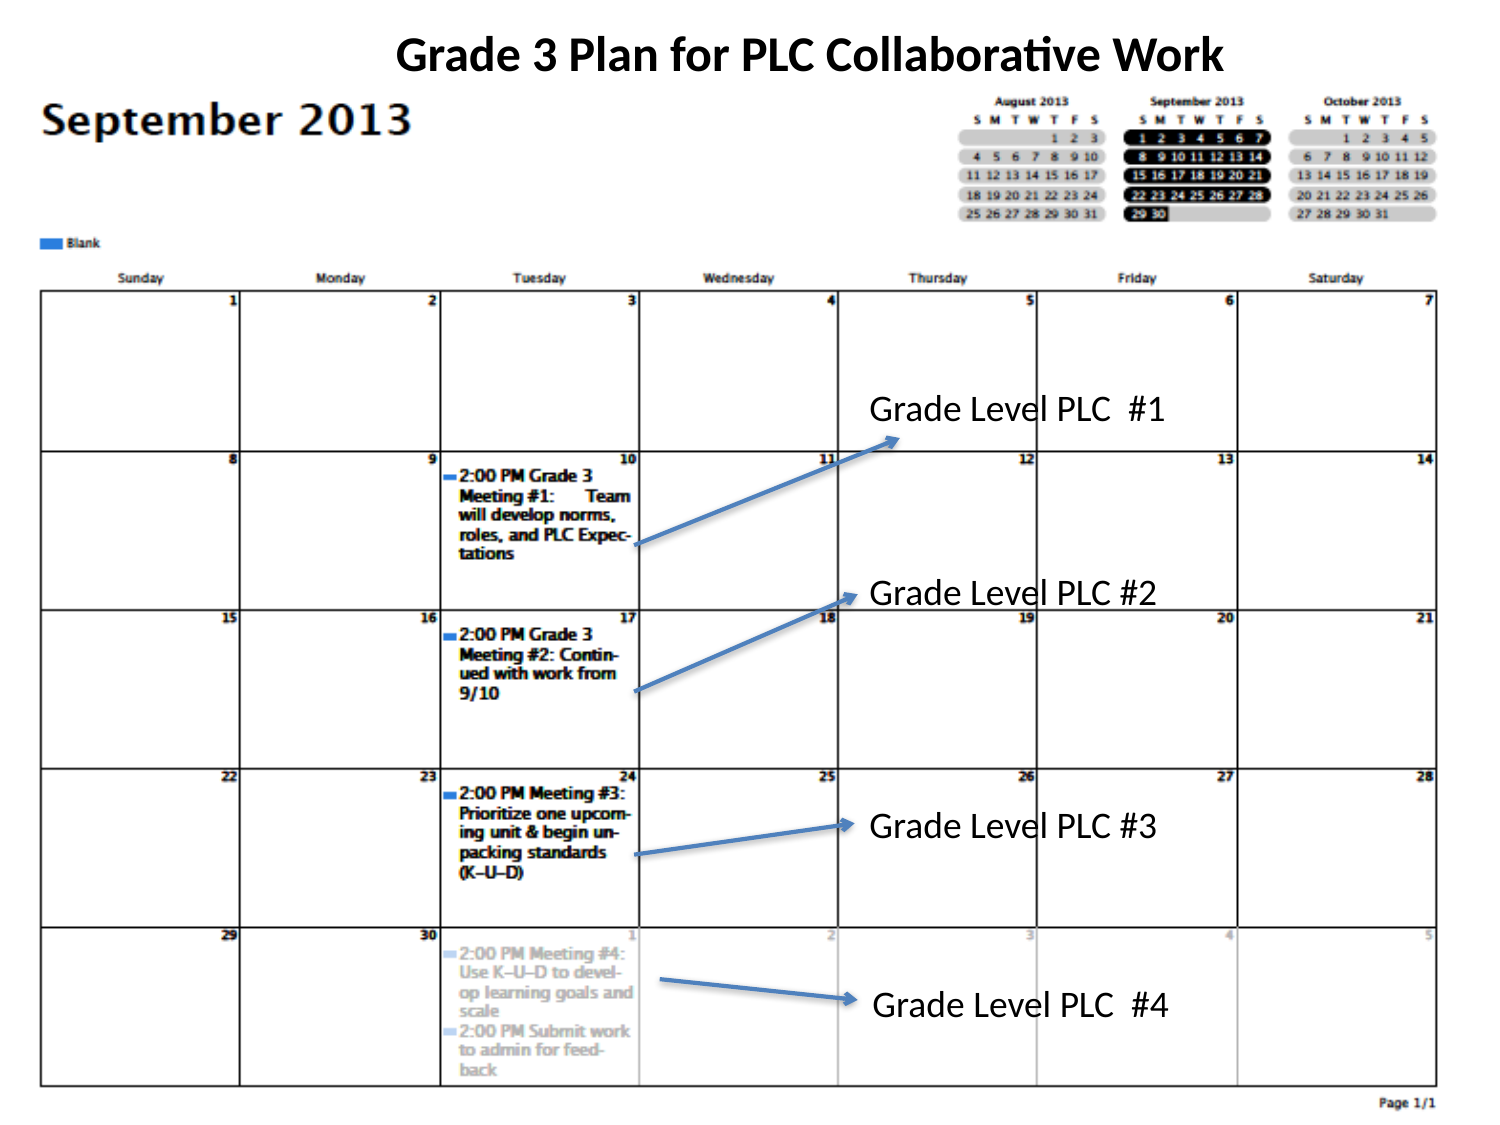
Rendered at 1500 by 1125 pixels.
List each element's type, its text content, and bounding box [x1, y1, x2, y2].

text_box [633, 594, 858, 692]
picture [27, 69, 1454, 1117]
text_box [659, 978, 858, 1001]
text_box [633, 437, 901, 546]
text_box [633, 823, 855, 855]
text_box Grade 3 Plan for PLC Collaborative Work [373, 14, 1247, 67]
